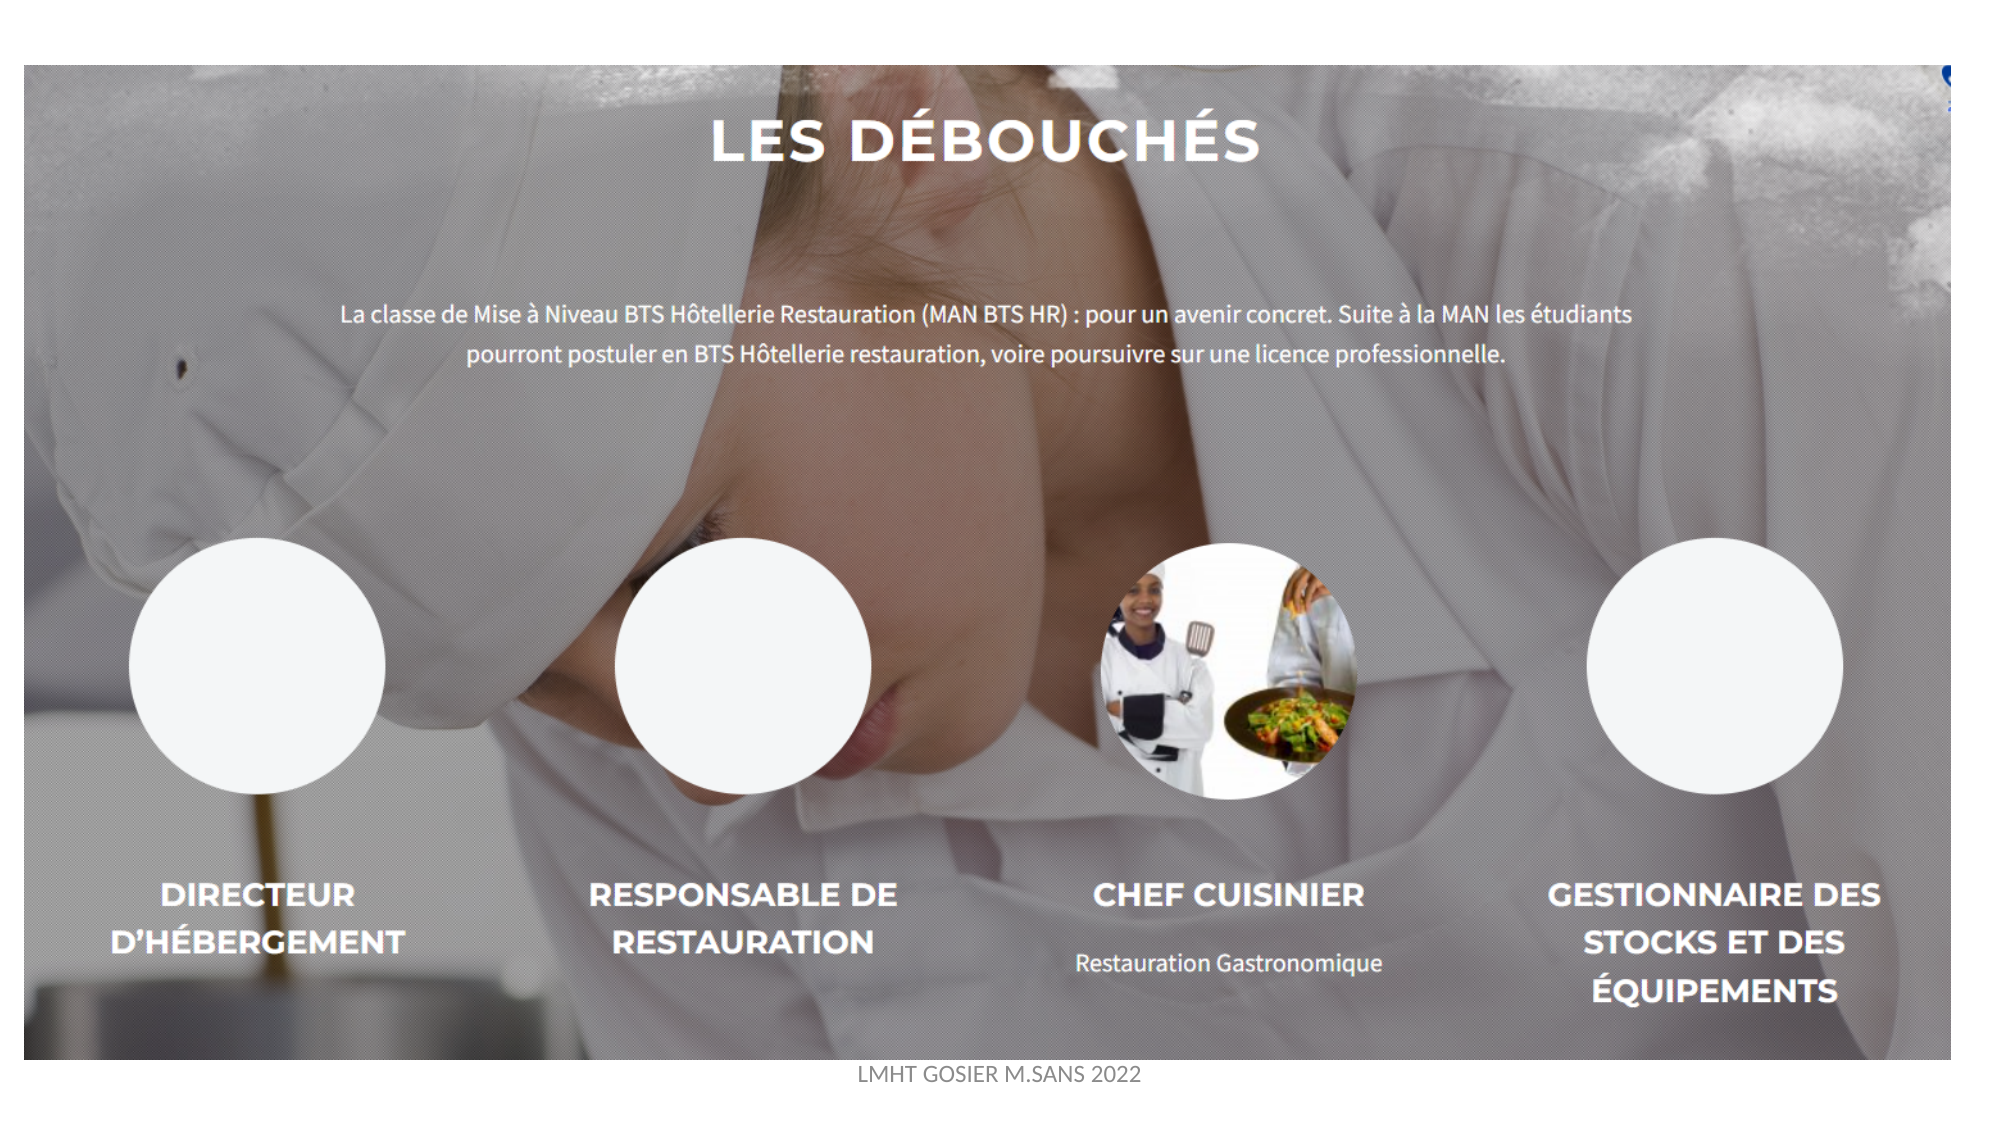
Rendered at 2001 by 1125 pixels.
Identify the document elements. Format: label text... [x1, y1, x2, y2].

footer LMHT GOSIER M.SANS 2022 [662, 1060, 1338, 1103]
picture [24, 65, 1951, 1060]
